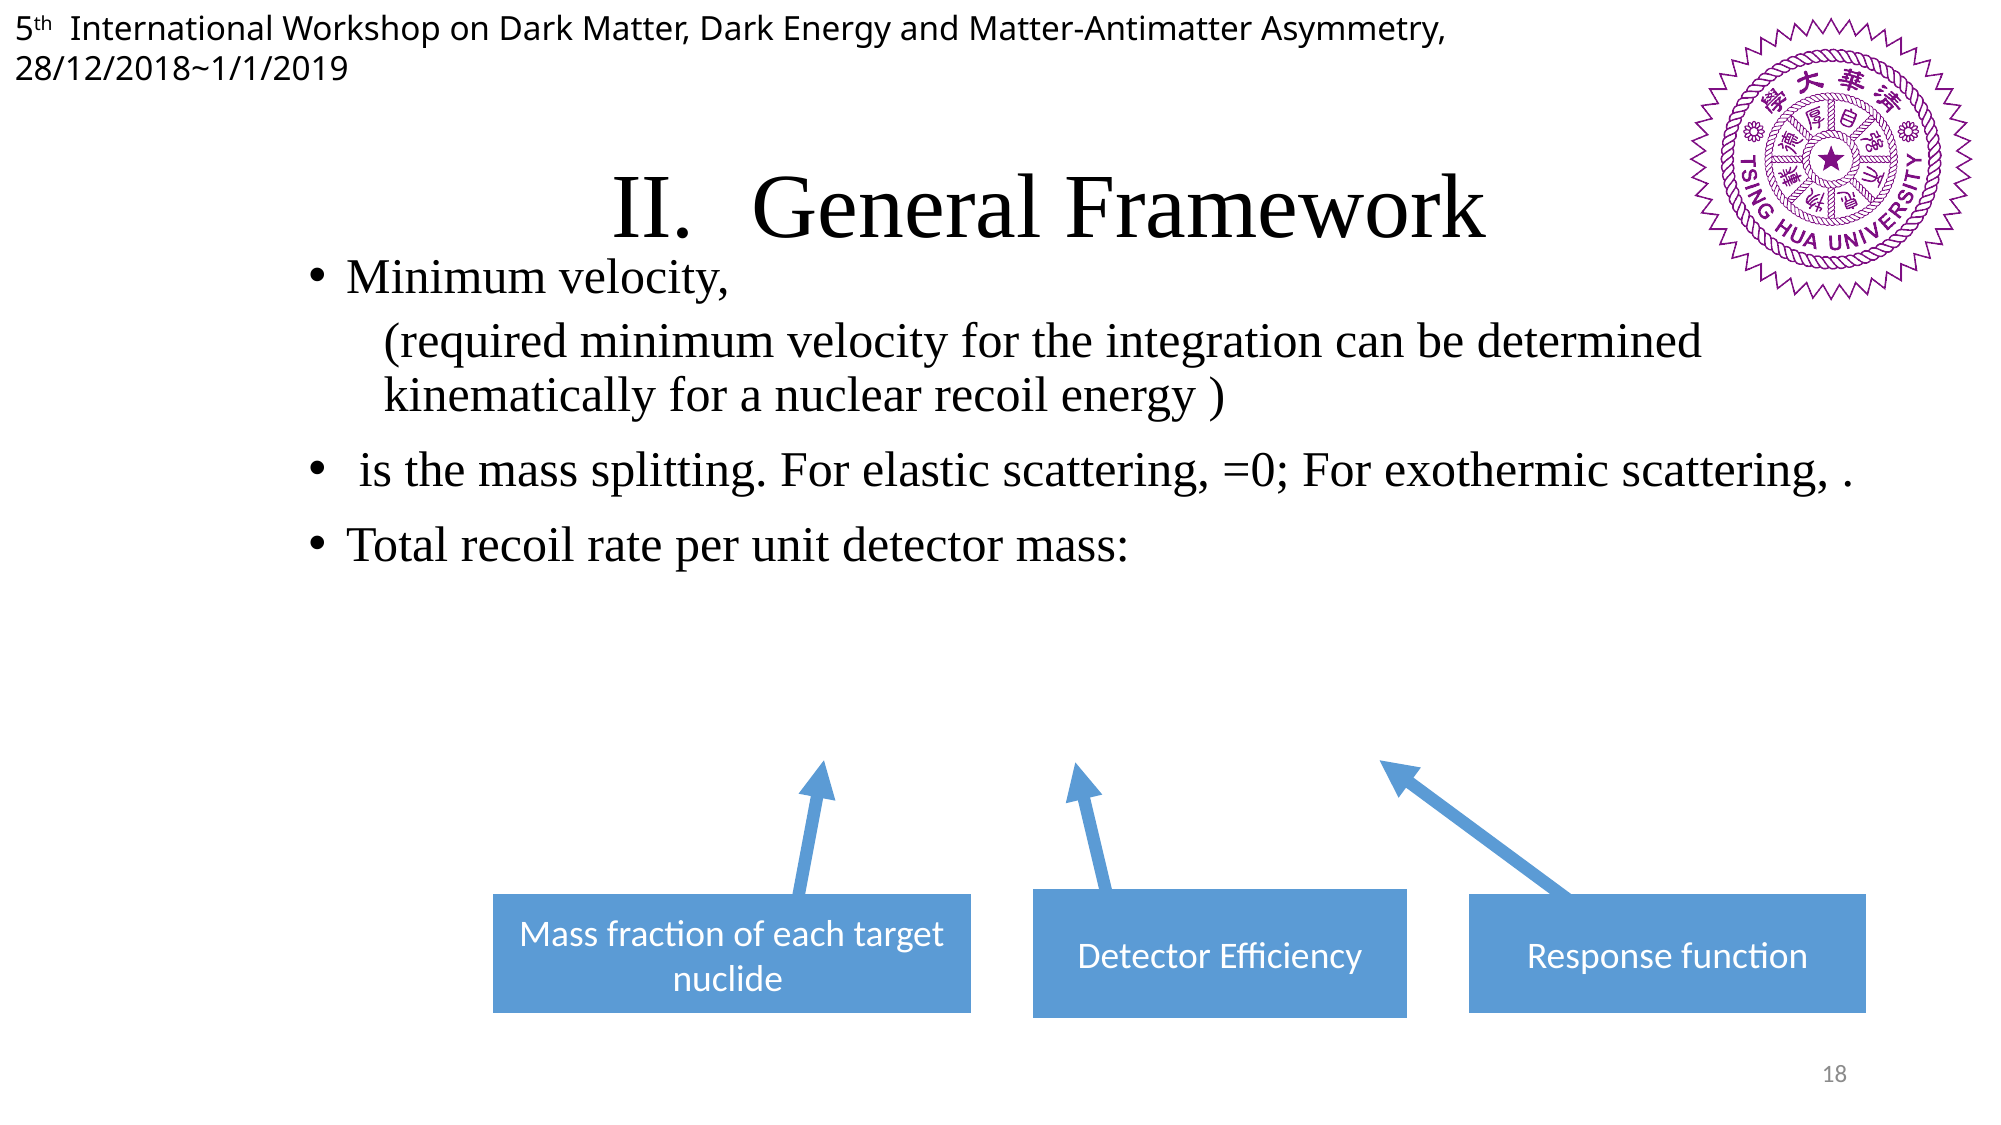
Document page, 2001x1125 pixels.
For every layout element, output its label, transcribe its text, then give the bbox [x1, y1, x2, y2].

text_box 5th International Workshop on Dark Matter, Dark Energy and Matter-Antimatter Asymmetry, 28/12/2018~1/1/2019 [0, 0, 1591, 95]
slide_number 18 [1412, 1042, 1863, 1103]
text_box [494, 760, 1866, 1012]
title General Framework [425, 102, 1674, 313]
picture [1689, 17, 1973, 301]
